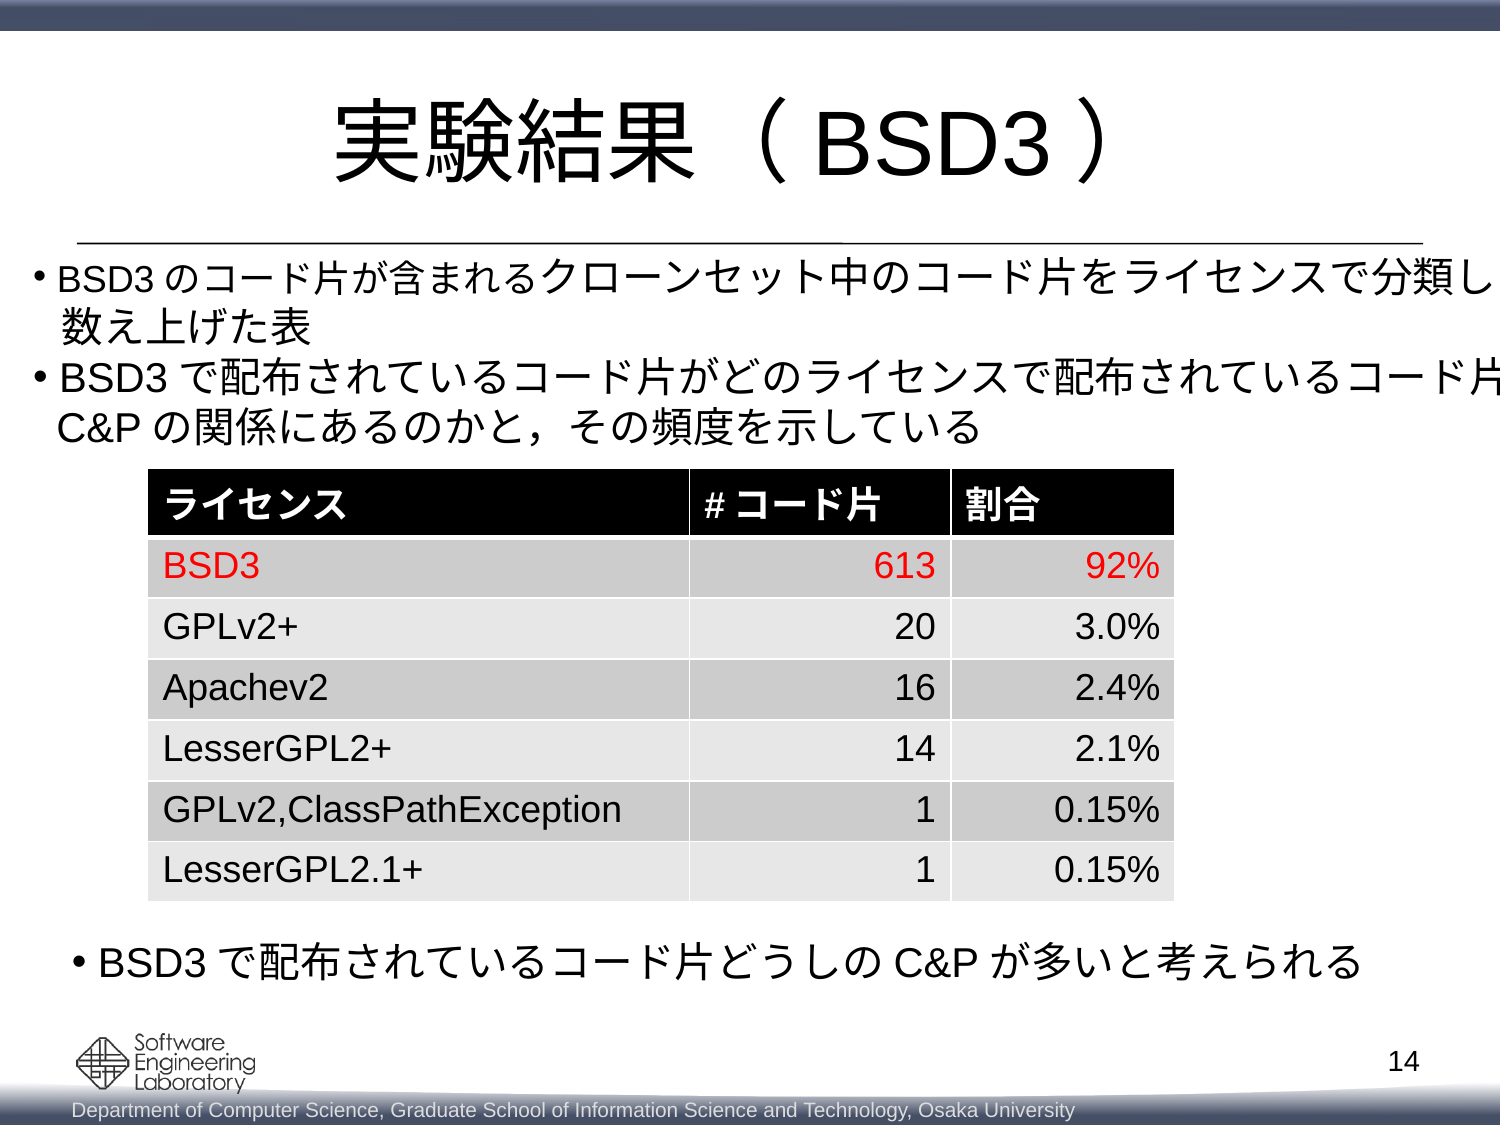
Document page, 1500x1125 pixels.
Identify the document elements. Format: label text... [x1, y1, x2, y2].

table_cell 2.1% [952, 721, 1174, 780]
table_header ライセンス [148, 469, 689, 535]
table_cell 1 [690, 842, 950, 901]
table_cell 20 [690, 599, 950, 658]
table_header #コード片 [690, 469, 950, 535]
table_cell Apachev2 [148, 660, 689, 719]
table_cell 1 [690, 782, 950, 841]
table_header 割合 [952, 469, 1174, 535]
picture [0, 0, 1500, 31]
table_cell 0.15% [952, 782, 1174, 841]
text_box BSD3で配布されているコード片どうしのC&Pが多いと考えられる [57, 928, 1380, 994]
table_cell LesserGPL2.1+ [148, 842, 689, 901]
picture [0, 1033, 1500, 1125]
table_cell GPLv2+ [148, 599, 689, 658]
table_cell BSD3 [148, 540, 689, 597]
table_cell 14 [690, 721, 950, 780]
table_cell 3.0% [952, 599, 1174, 658]
table_cell 0.15% [952, 842, 1174, 901]
slide_number 14 [1246, 1034, 1436, 1083]
title 実験結果（BSD3） [74, 44, 1424, 233]
table_cell 16 [690, 660, 950, 719]
table_cell LesserGPL2+ [148, 721, 689, 780]
table_cell 92% [952, 540, 1174, 597]
table_cell 613 [690, 540, 950, 597]
text_box BSD3のコード片が含まれるクローンセット中のコード片をライセンスで分類し， 数え上げた表 BSD3で配布されているコード片がどのライセンスで配布されているコード片と C&Pの関係にあるのかと，その頻度を示している [18, 243, 1500, 459]
table_cell GPLv2,ClassPathException [148, 782, 689, 841]
table_cell 2.4% [952, 660, 1174, 719]
